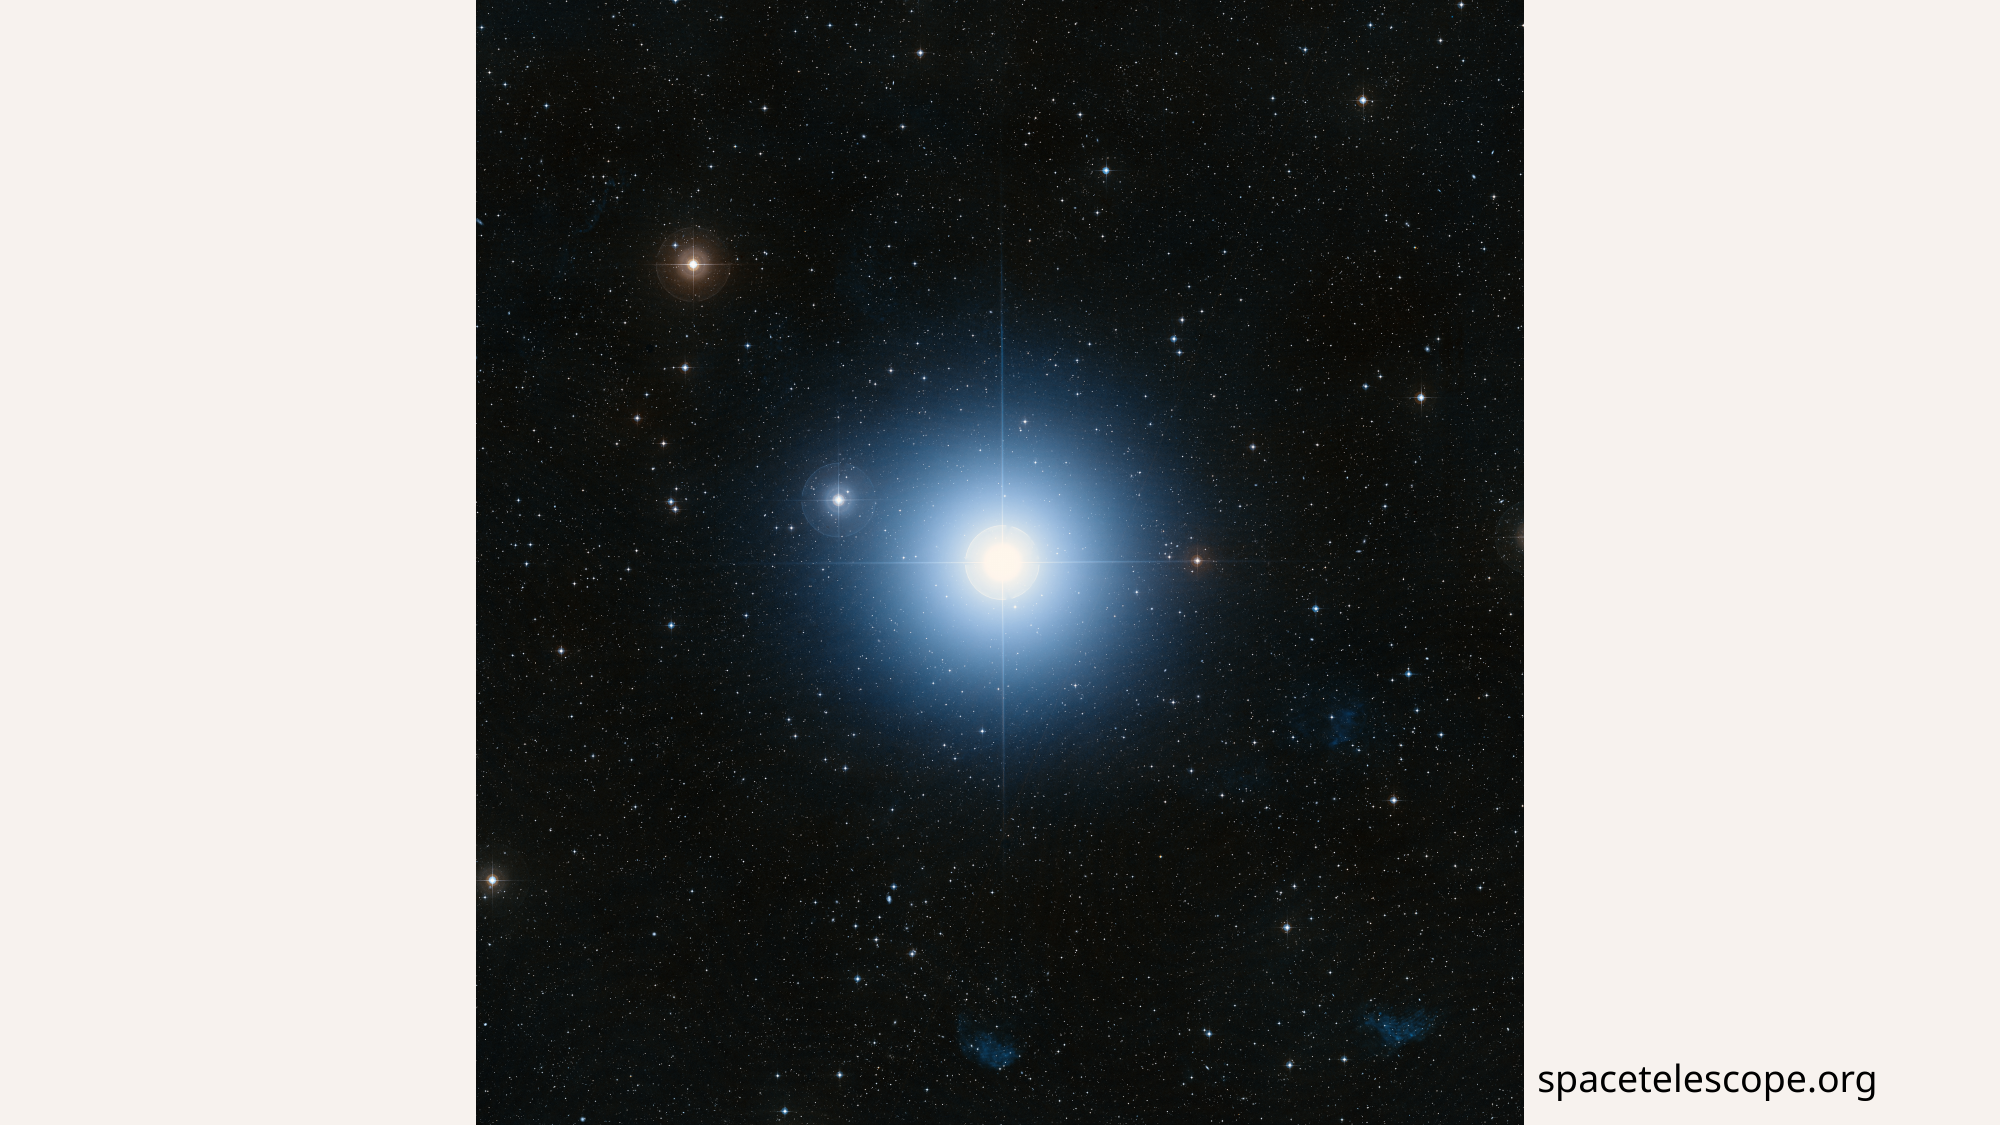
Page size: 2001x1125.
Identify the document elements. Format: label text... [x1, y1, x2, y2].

text_box spacetelescope.org [1524, 1047, 1893, 1108]
picture [476, 0, 1524, 1125]
